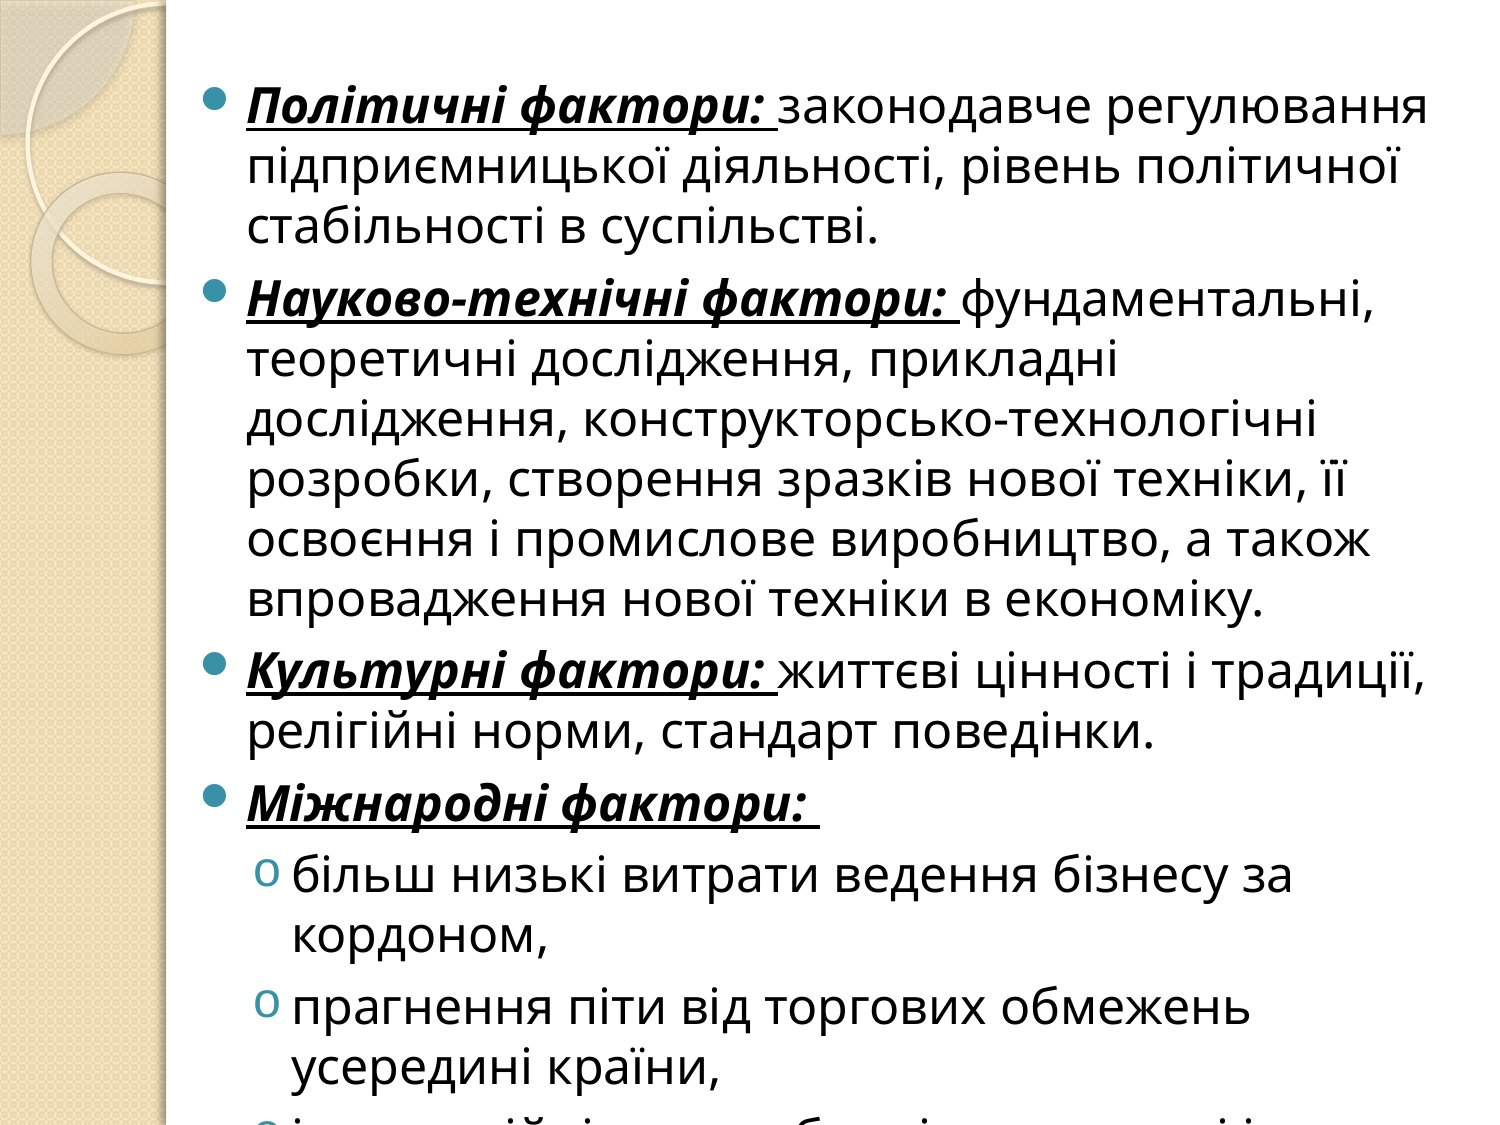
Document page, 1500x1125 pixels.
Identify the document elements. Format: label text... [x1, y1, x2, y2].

list Політичні фактори: законодавче регулювання підприємницької діяльності, рівень політичної стабільності в суспільстві. Науково-технічні фактори: фундаментальні, теоретичні дослідження, прикладні дослідження, конструкторсько-технологічні розробки, створення зразків нової техніки, її освоєння і промислове виробництво, а також впровадження нової техніки в економіку. Культурні фактори: життєві цінності і традиції, релігійні норми, стандарт поведінки. Міжнародні фактори: більш низькі витрати ведення бізнесу за кордоном, прагнення піти від торгових обмежень усередині країни, інвестиційні та виробничі можливості інших країн. [171, 66, 1461, 1106]
